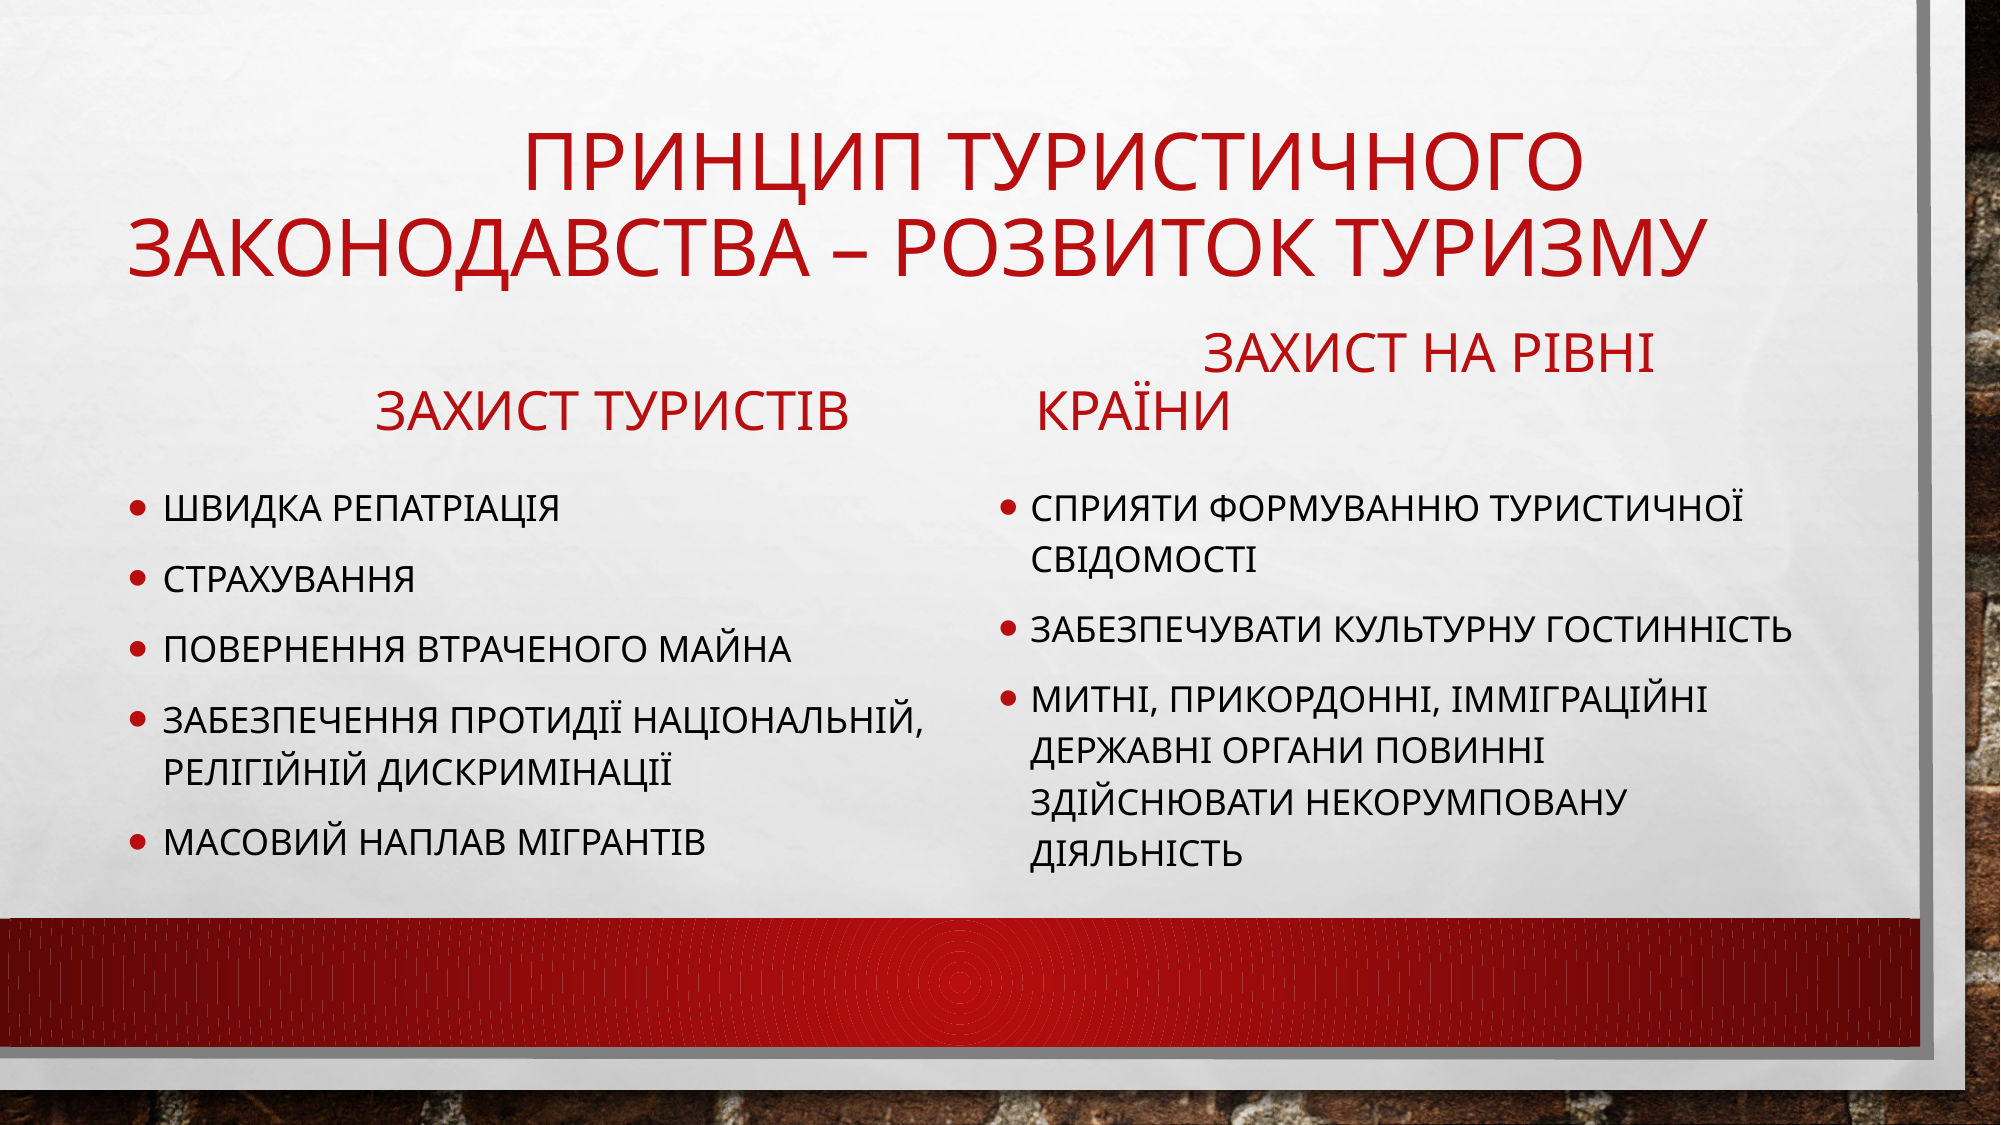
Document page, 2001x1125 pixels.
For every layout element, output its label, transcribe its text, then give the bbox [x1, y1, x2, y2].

list СПРИЯТИ ФОРМУВАННЮ ТУРИСТИЧНОЇ СВІДОМОСТІ ЗАБЕЗПЕЧУВАТИ КУЛЬТУРНУ ГОСТИННІСТЬ МИТНІ, ПРИКОРДОННІ, ІММІГРАЦІЙНІ ДЕРЖАВНІ ОРГАНИ ПОВИННІ ЗДІЙСНЮВАТИ НЕКОРУМПОВАНУ ДІЯЛЬНІСТЬ [983, 469, 1818, 882]
title ПРИНЦИП ТУРИСТИЧНОГО ЗАКОНОДАВСТВА – РОЗВИТОК ТУРИЗМУ [112, 112, 1818, 303]
list ЗАХИСТ ТУРИСТІВ [150, 338, 948, 451]
list ШВИДКА РЕПАТРІАЦІЯ СТРАХУВАННЯ ПОВЕРНЕННЯ ВТРАЧЕНОГО МАЙНА ЗАБЕЗПЕЧЕННЯ ПРОТИДІЇ НАЦІОНАЛЬНІЙ, РЕЛІГІЙНІЙ ДИСКРИМІНАЦІЇ МАСОВИЙ НАПЛАВ МІГРАНТІВ [112, 469, 948, 882]
list ЗАХИСТ НА РІВНІ КРАЇНИ [1020, 338, 1818, 451]
picture [0, 0, 2000, 1125]
